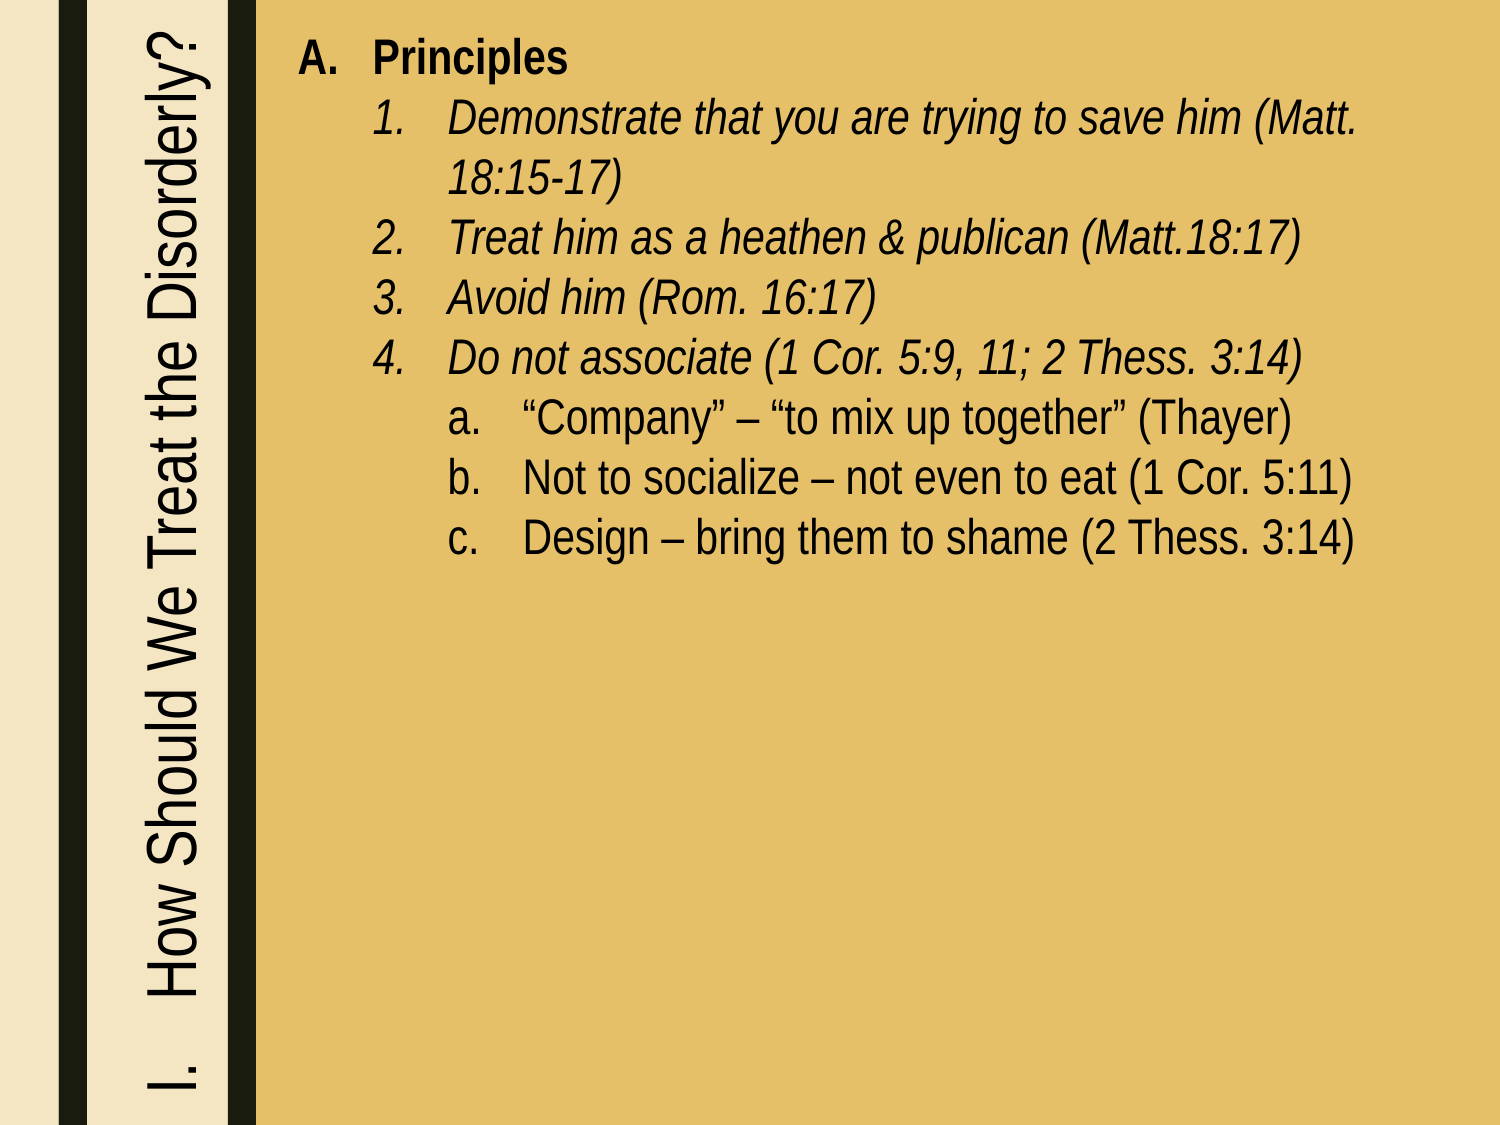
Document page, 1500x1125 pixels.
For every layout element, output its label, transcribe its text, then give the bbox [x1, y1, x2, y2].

text_box How Should We Treat the Disorderly? [76, 0, 219, 1125]
text_box Principles Demonstrate that you are trying to save him (Matt. 18:15-17) Treat him as a heathen & publican (Matt.18:17) Avoid him (Rom. 16:17) Do not associate (1 Cor. 5:9, 11; 2 Thess. 3:14) “Company” – “to mix up together” (Thayer) Not to socialize – not even to eat (1 Cor. 5:11) Design – bring them to shame (2 Thess. 3:14) [282, 16, 1437, 572]
